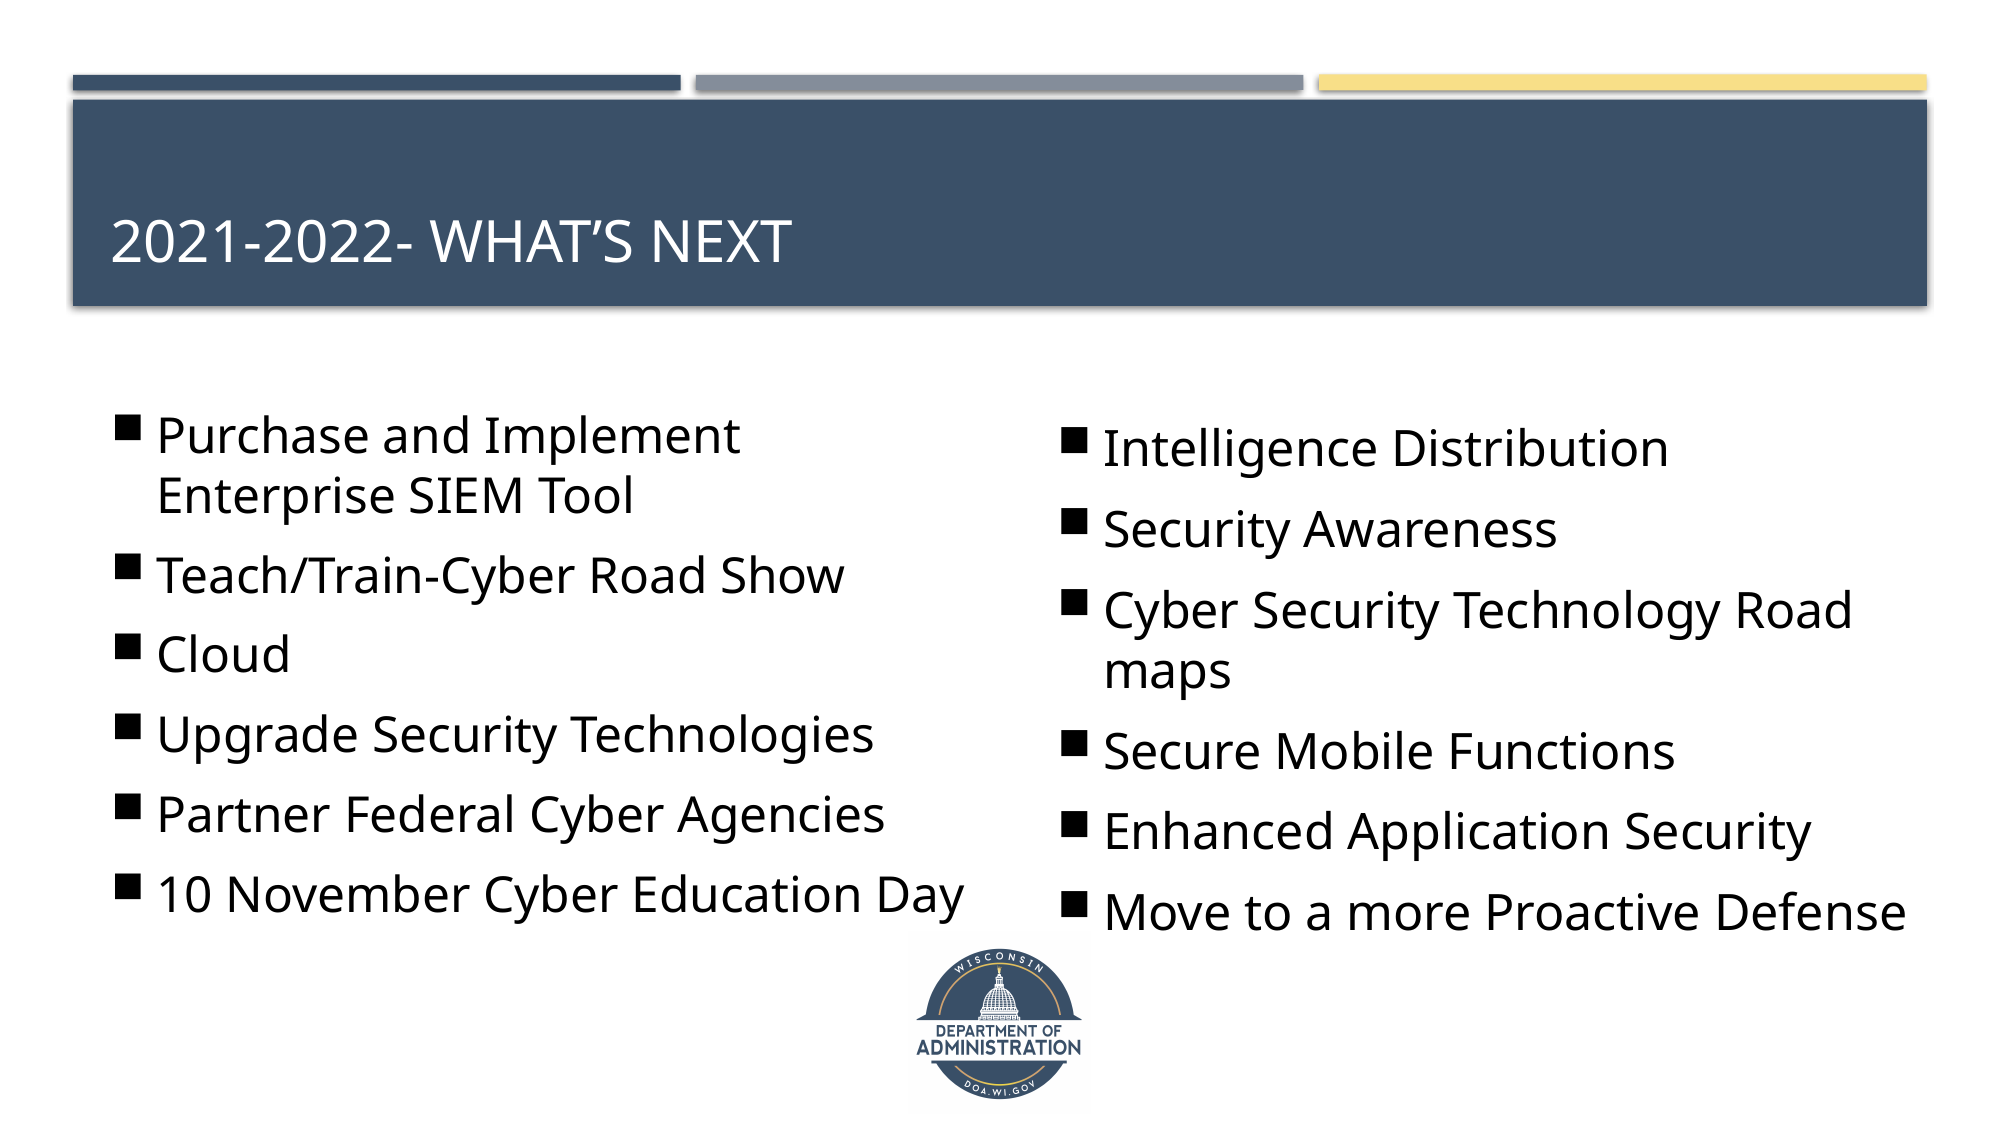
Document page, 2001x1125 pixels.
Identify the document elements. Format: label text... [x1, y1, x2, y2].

picture [908, 931, 1091, 1114]
list Purchase and Implement Enterprise SIEM Tool Teach/Train-Cyber Road Show Cloud Upgrade Security Technologies Partner Federal Cyber Agencies 10 November Cyber Education Day [95, 365, 985, 962]
list Intelligence Distribution Security Awareness Cyber Security Technology Road maps Secure Mobile Functions Enhanced Application Security Move to a more Proactive Defense [1041, 409, 1932, 1006]
title 2021-2022- What’s NEXT [95, 119, 1905, 282]
